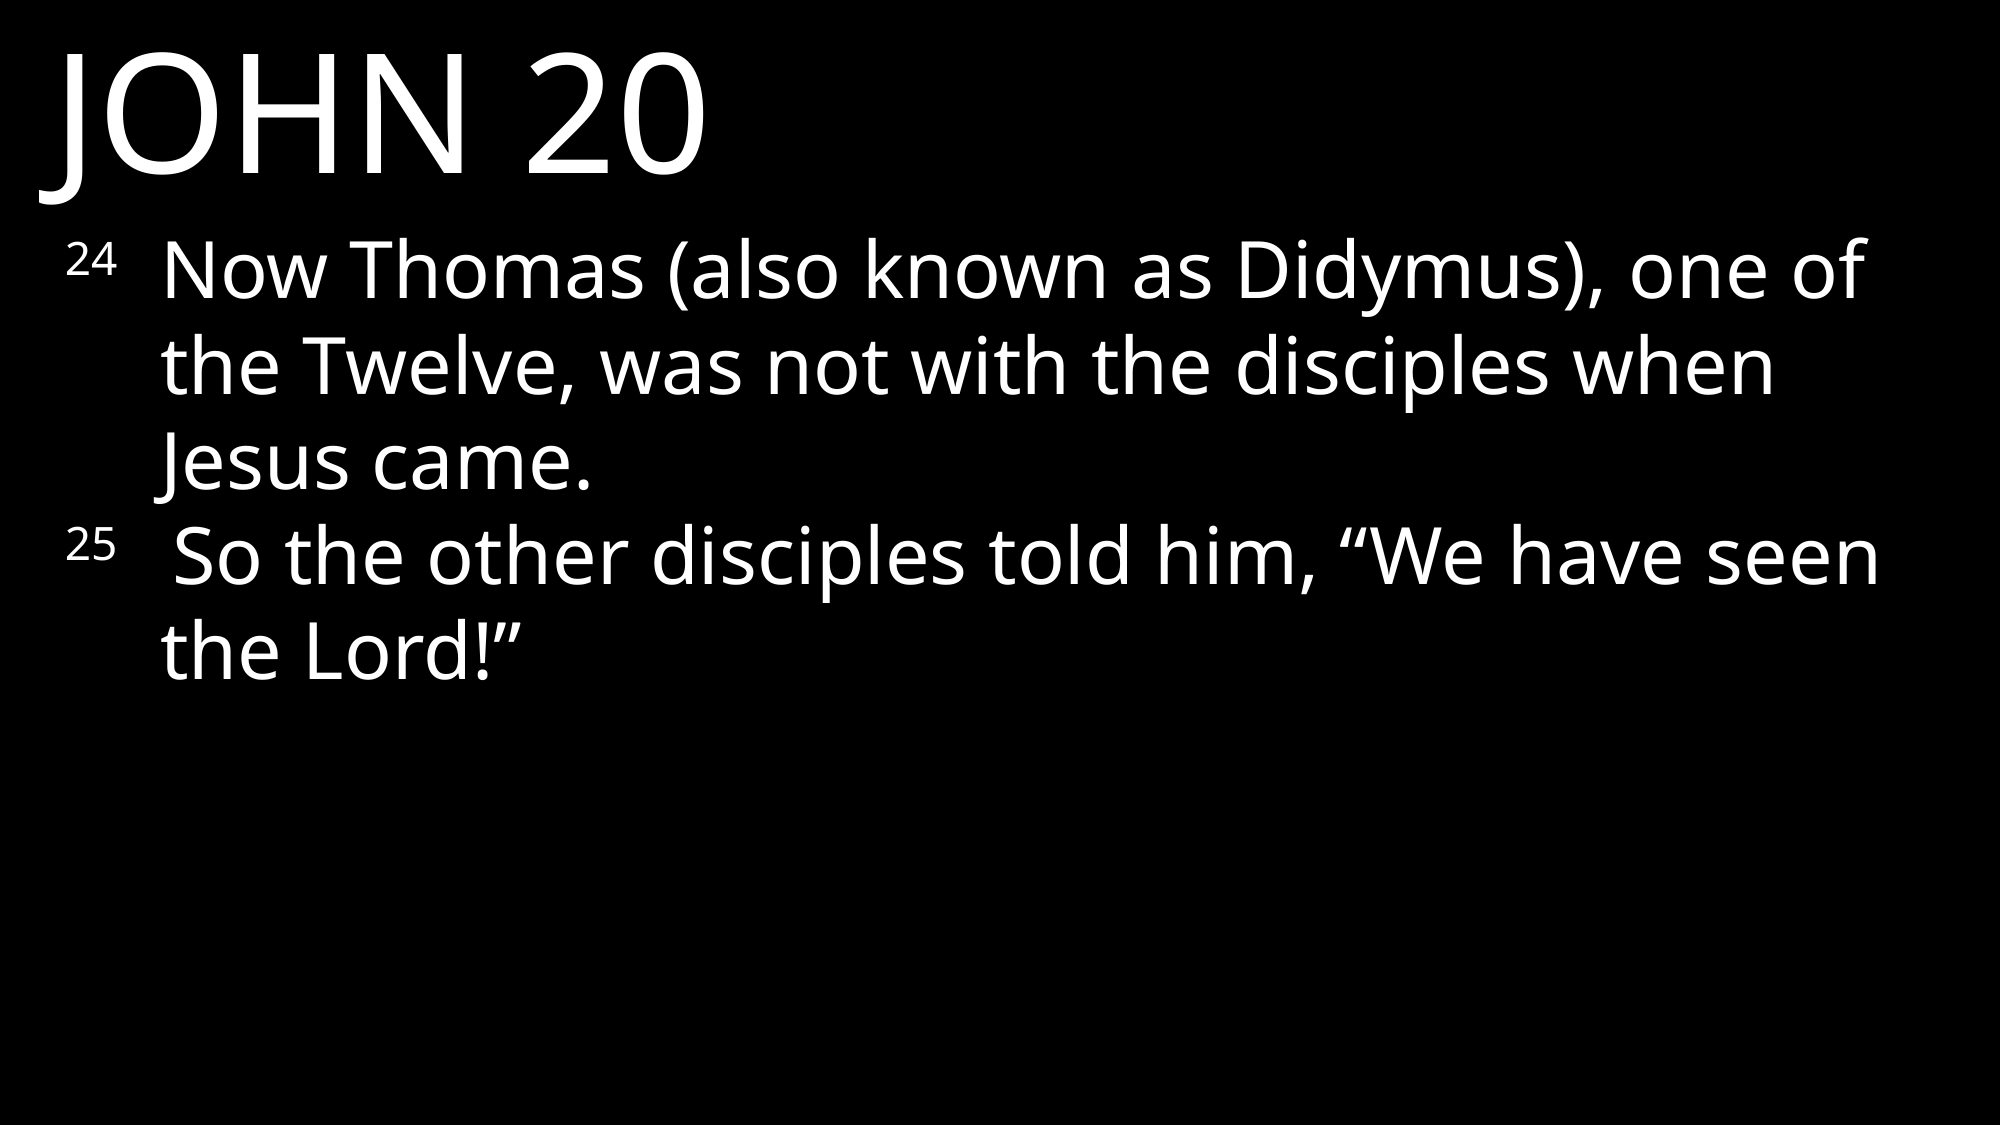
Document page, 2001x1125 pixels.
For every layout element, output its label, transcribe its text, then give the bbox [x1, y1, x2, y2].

text_box 24 Now Thomas (also known as Didymus), one of the Twelve, was not with the disciples when Jesus came. 25 So the other disciples told him, “We have seen the Lord!” [49, 212, 1943, 703]
text_box JOHN 20 [37, 0, 1838, 215]
